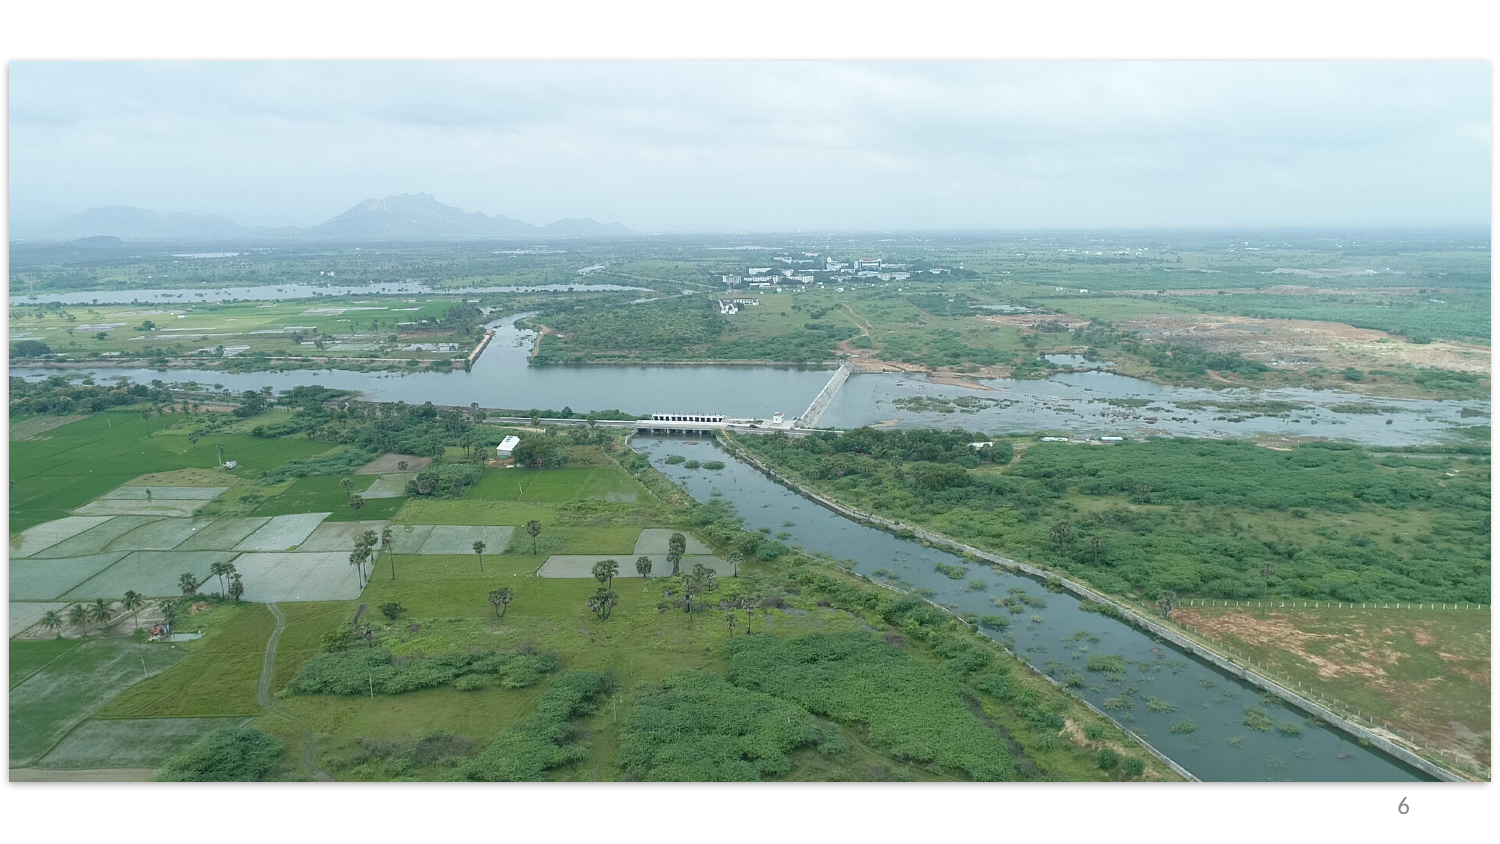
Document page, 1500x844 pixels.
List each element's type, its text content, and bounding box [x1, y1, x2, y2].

picture [9, 61, 1491, 783]
text_box 6 [1074, 789, 1425, 827]
